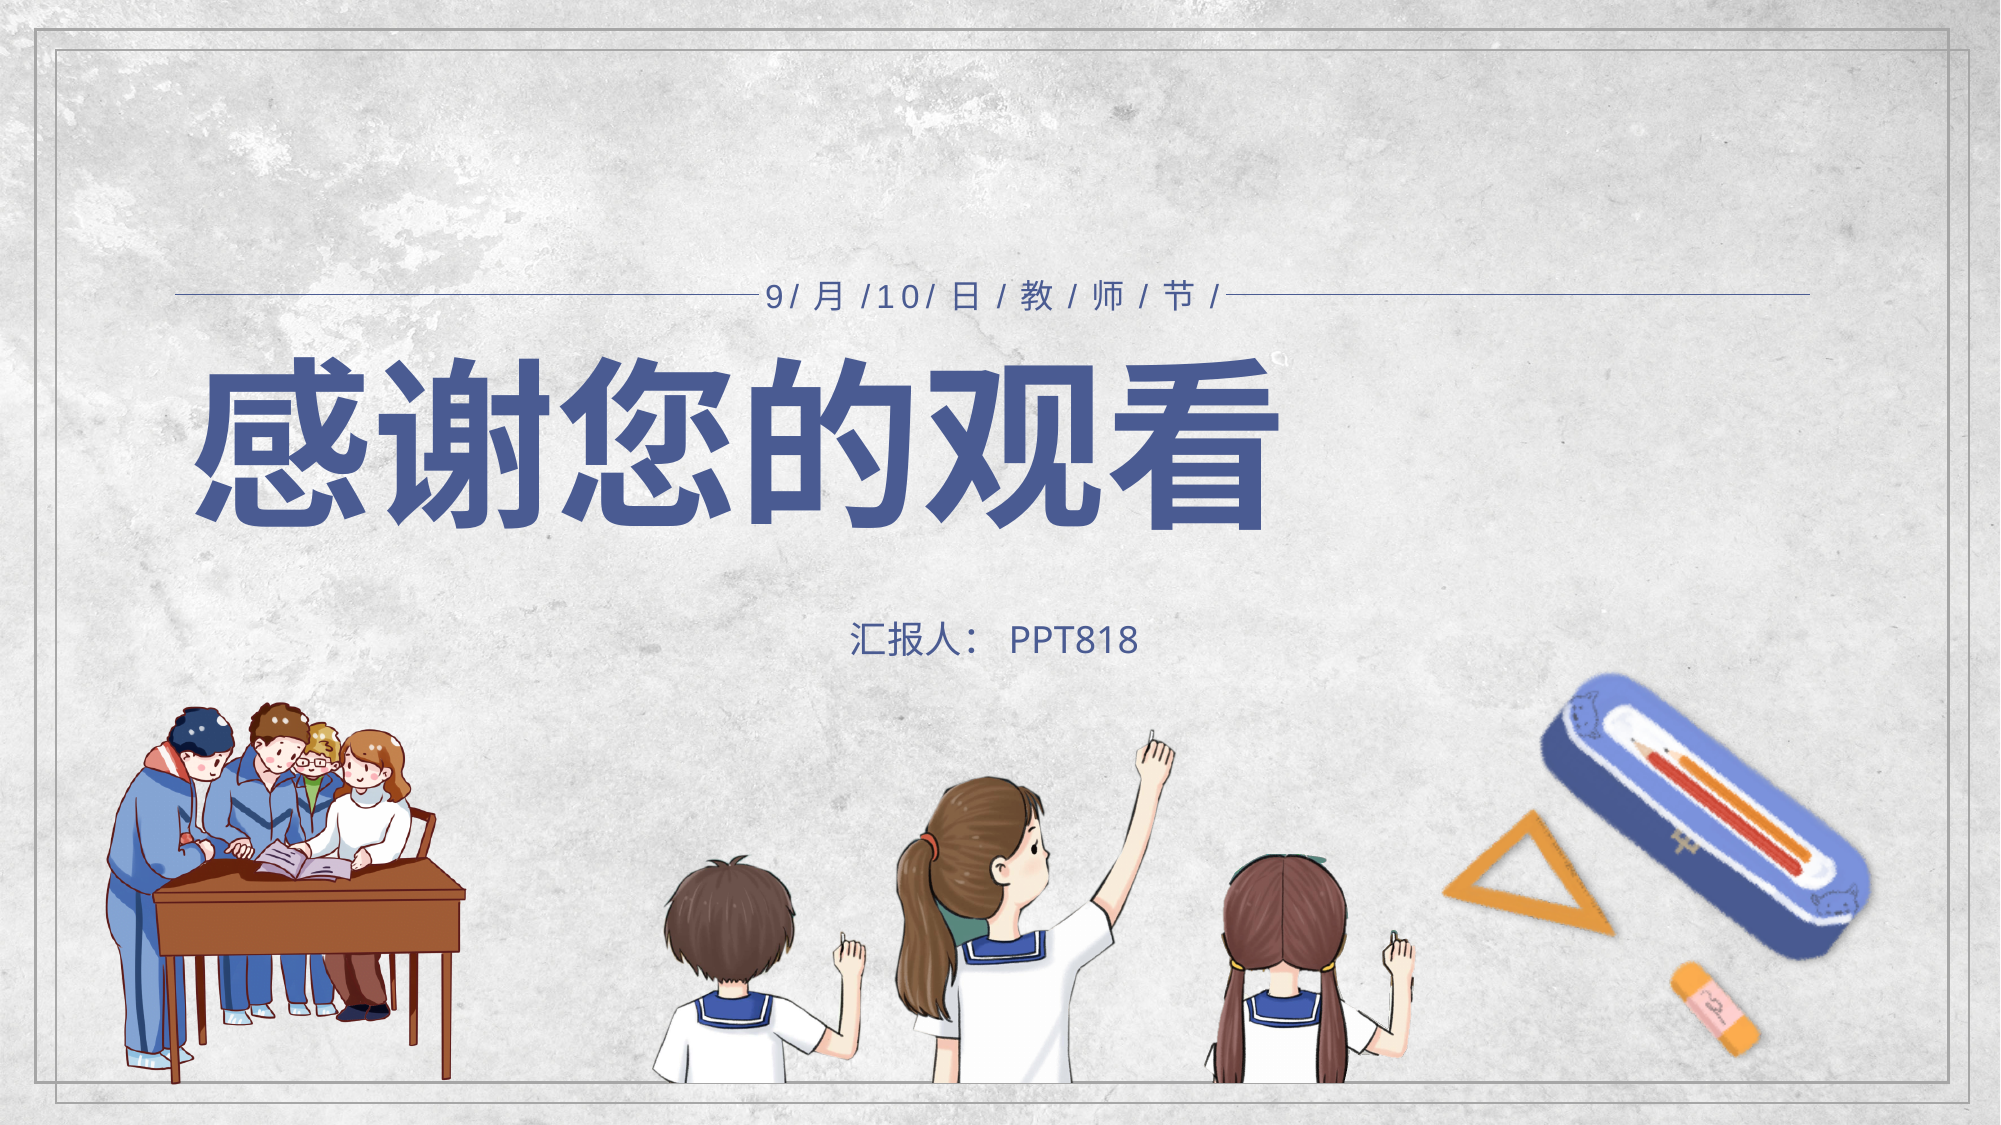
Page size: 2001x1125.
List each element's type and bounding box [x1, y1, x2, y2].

picture [0, 0, 2001, 1125]
text_box [35, 29, 1969, 1104]
text_box [174, 267, 1810, 324]
text_box [650, 728, 1418, 1083]
